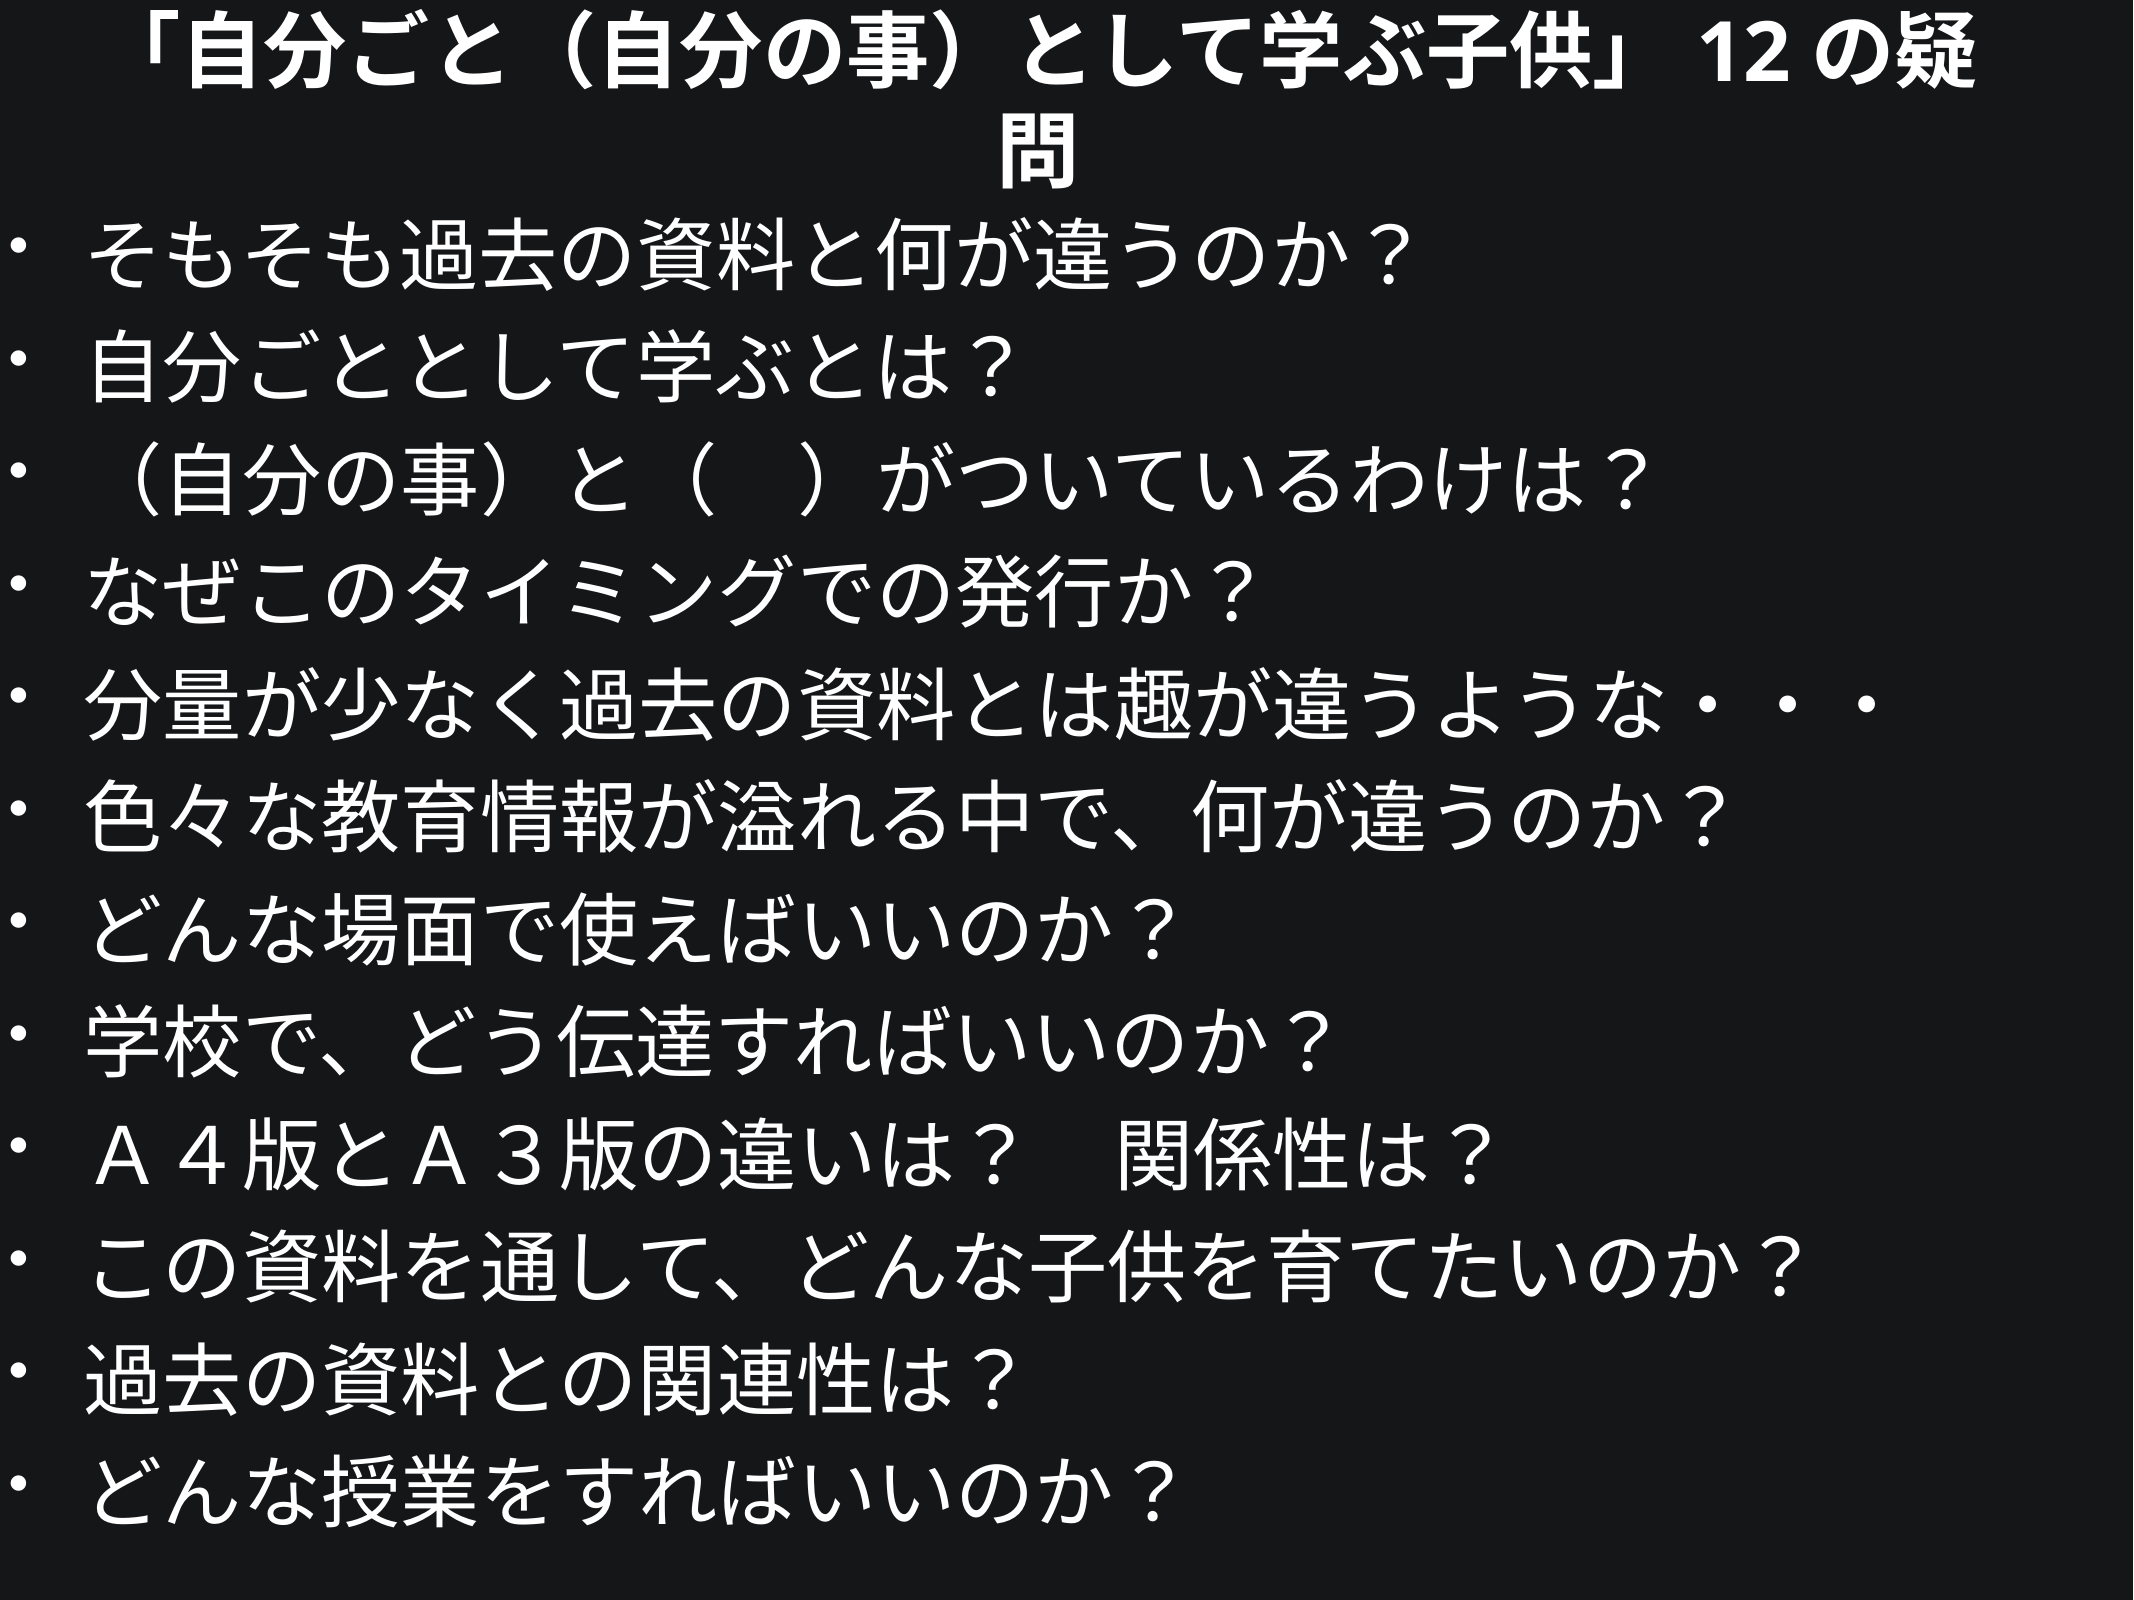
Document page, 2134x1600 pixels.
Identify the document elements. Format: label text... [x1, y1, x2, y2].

title 「自分ごと（自分の事）として学ぶ子供」12の疑問 [57, 16, 2018, 279]
list そもそも過去の資料と何が違うのか？ 自分ごととして学ぶとは？ （自分の事）と（ ）がついているわけは？ なぜこのタイミングでの発行か？ 分量が少なく過去の資料とは趣が違うような・・・ 色々な教育情報が溢れる中で、何が違うのか？ どんな場面で使えばいいのか？ 学校で、どう伝達すればいいのか？ Ａ４版とＡ３版の違いは？ 関係性は？ この資料を通して、どんな子供を育てたいのか？ 過去の資料との関連性は？ どんな授業をすればいいのか？ [0, 548, 2107, 1600]
